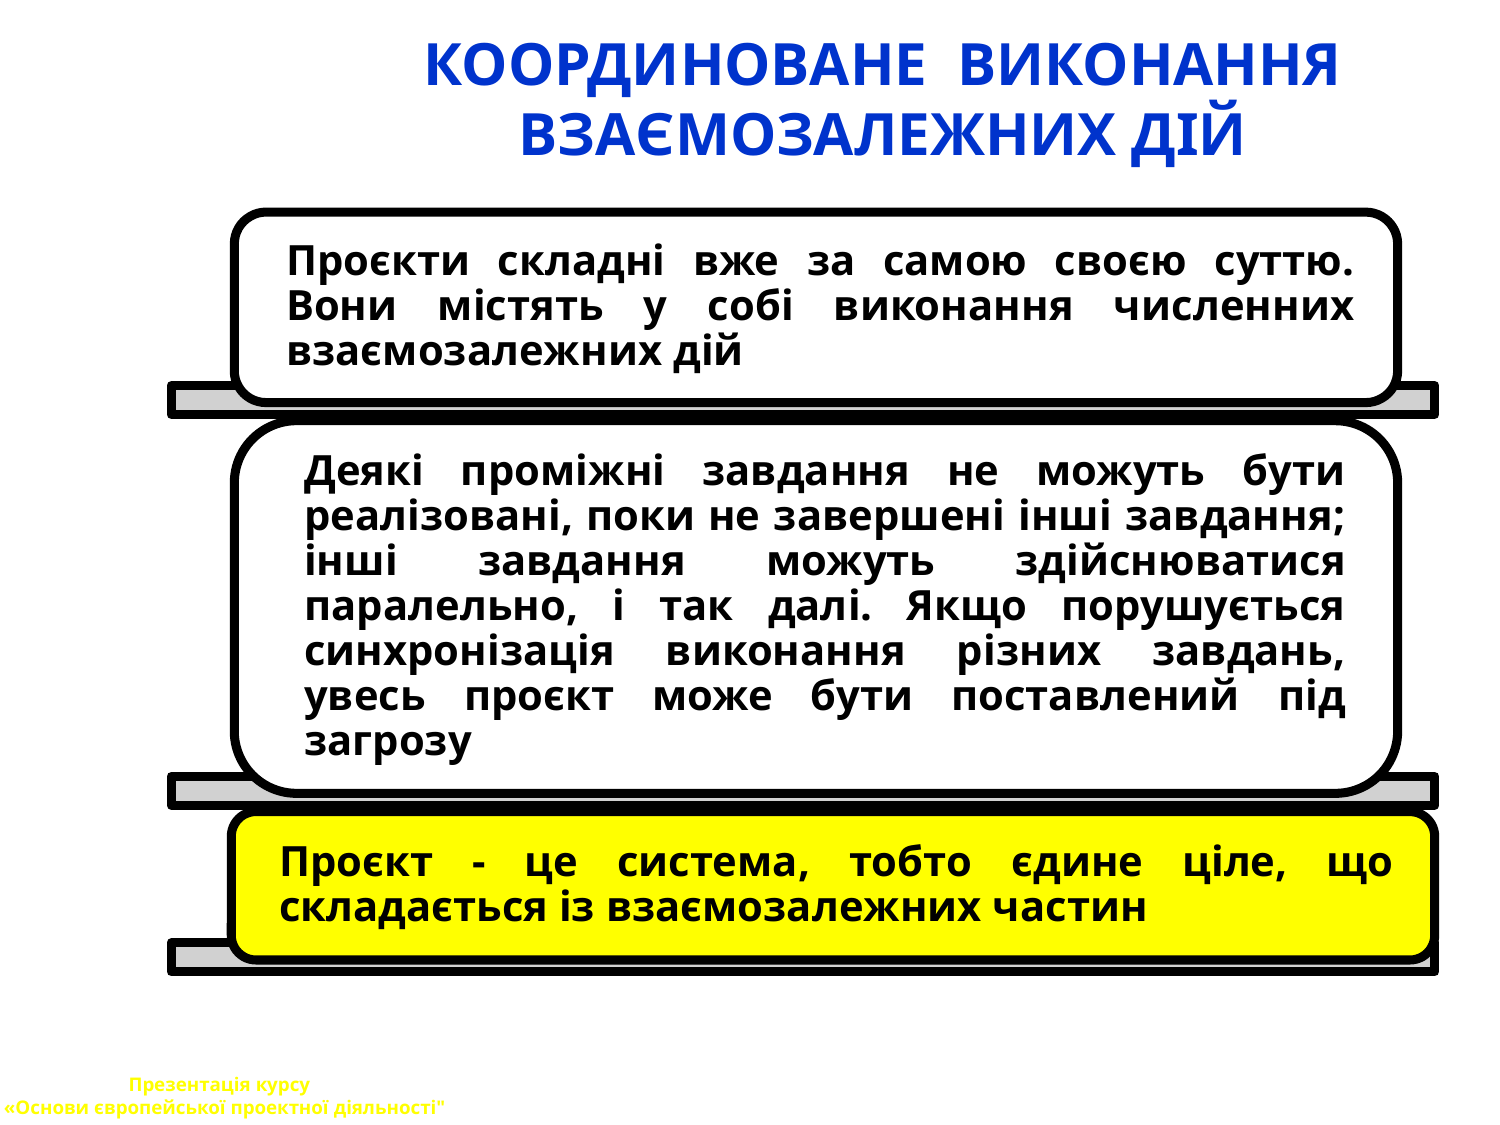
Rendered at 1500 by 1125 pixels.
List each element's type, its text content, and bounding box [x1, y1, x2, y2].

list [170, 196, 1436, 988]
title КООРДИНОВАНЕ ВИКОНАННЯ ВЗАЄМОЗАЛЕЖНИХ ДІЙ [265, 3, 1500, 191]
footer Презентація курсу «Основи європейської проектної діяльності" [0, 1065, 783, 1125]
